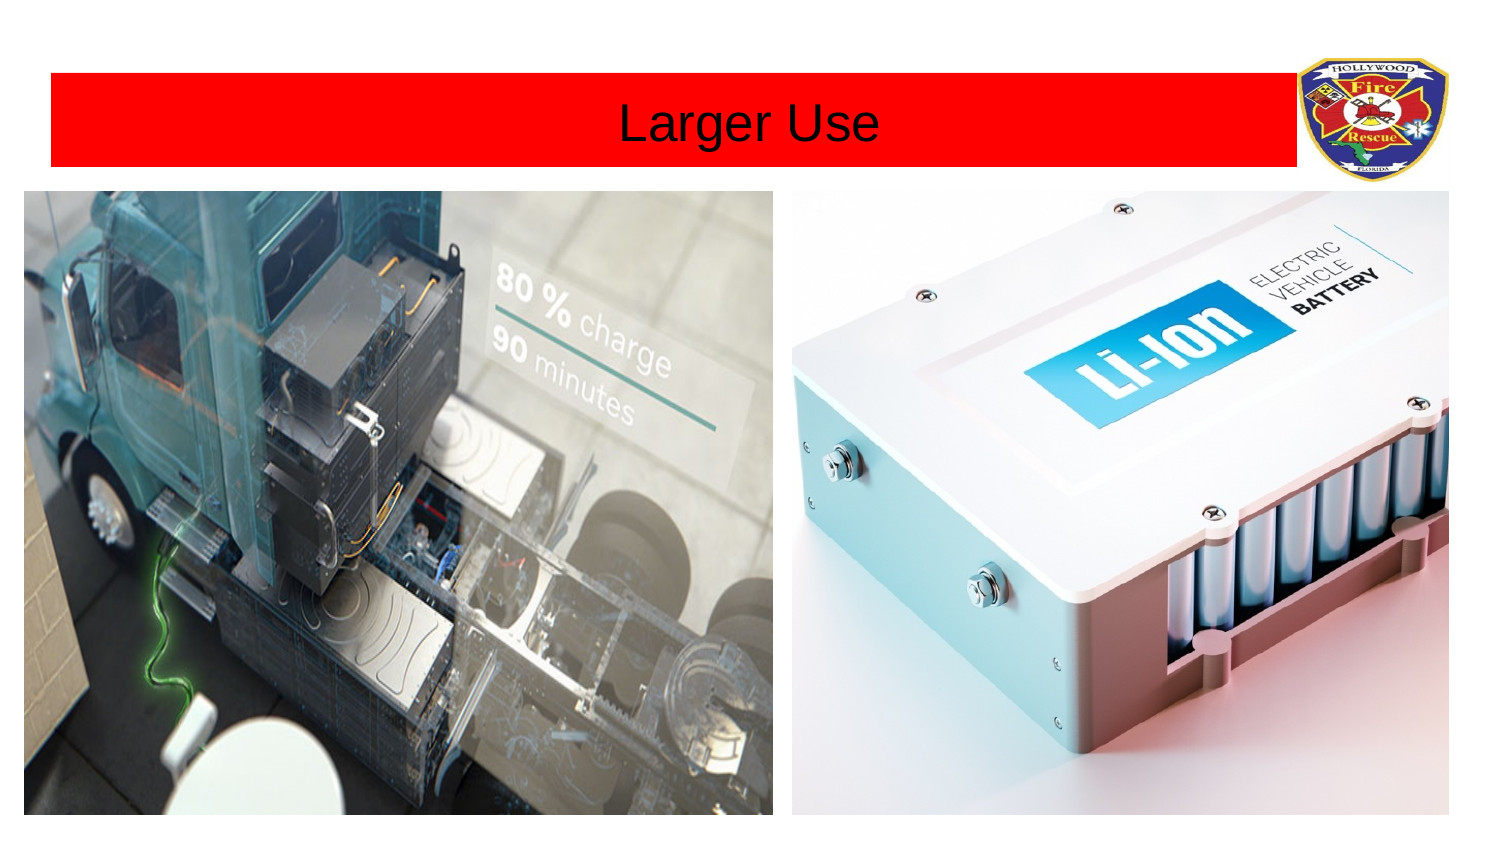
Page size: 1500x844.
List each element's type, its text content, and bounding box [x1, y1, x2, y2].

title Larger Use [51, 72, 1292, 167]
picture [1297, 58, 1450, 182]
picture [24, 191, 773, 816]
picture [792, 191, 1450, 816]
